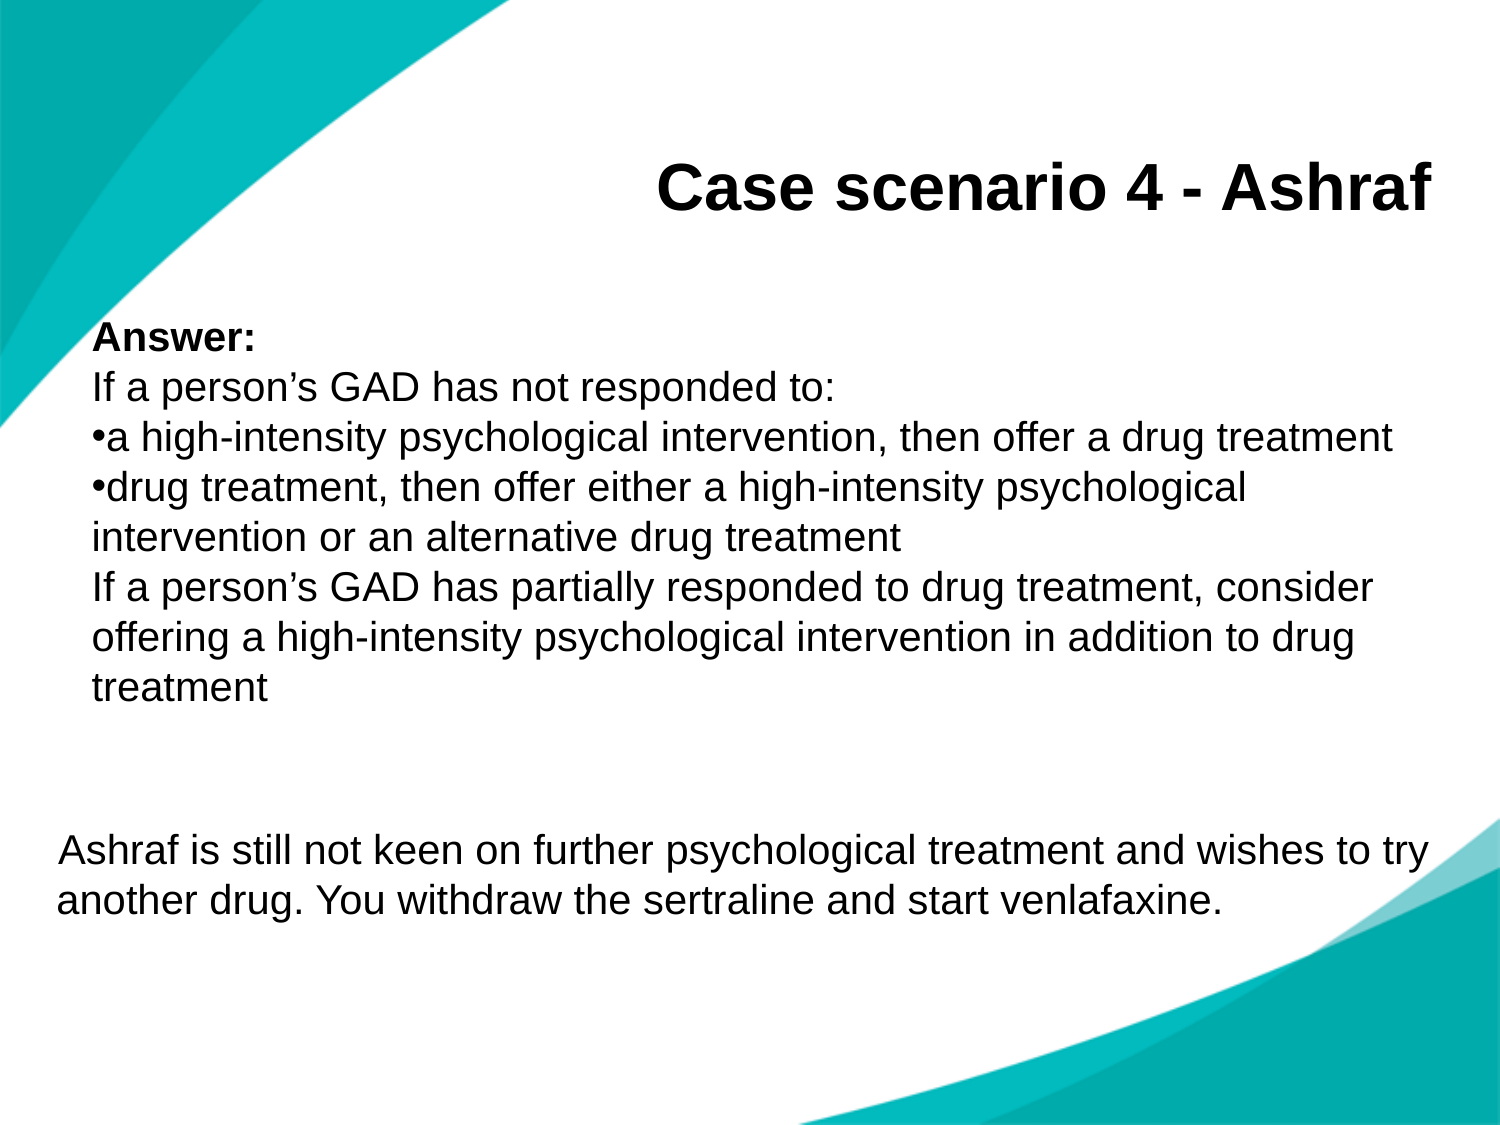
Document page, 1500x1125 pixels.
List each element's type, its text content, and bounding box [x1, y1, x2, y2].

picture [0, 0, 1500, 1125]
list Answer: If a person’s GAD has not responded to: a high-intensity psychological intervention, then offer a drug treatment drug treatment, then offer either a high-intensity psychological intervention or an alternative drug treatment If a person’s GAD has partially responded to drug treatment, consider offering a high-intensity psychological intervention in addition to drug treatment Ashraf is still not keen on further psychological treatment and wishes to try another drug. You withdraw the sertraline and start venlafaxine. [41, 302, 1471, 681]
title Case scenario 4 - Ashraf [265, 78, 1447, 290]
